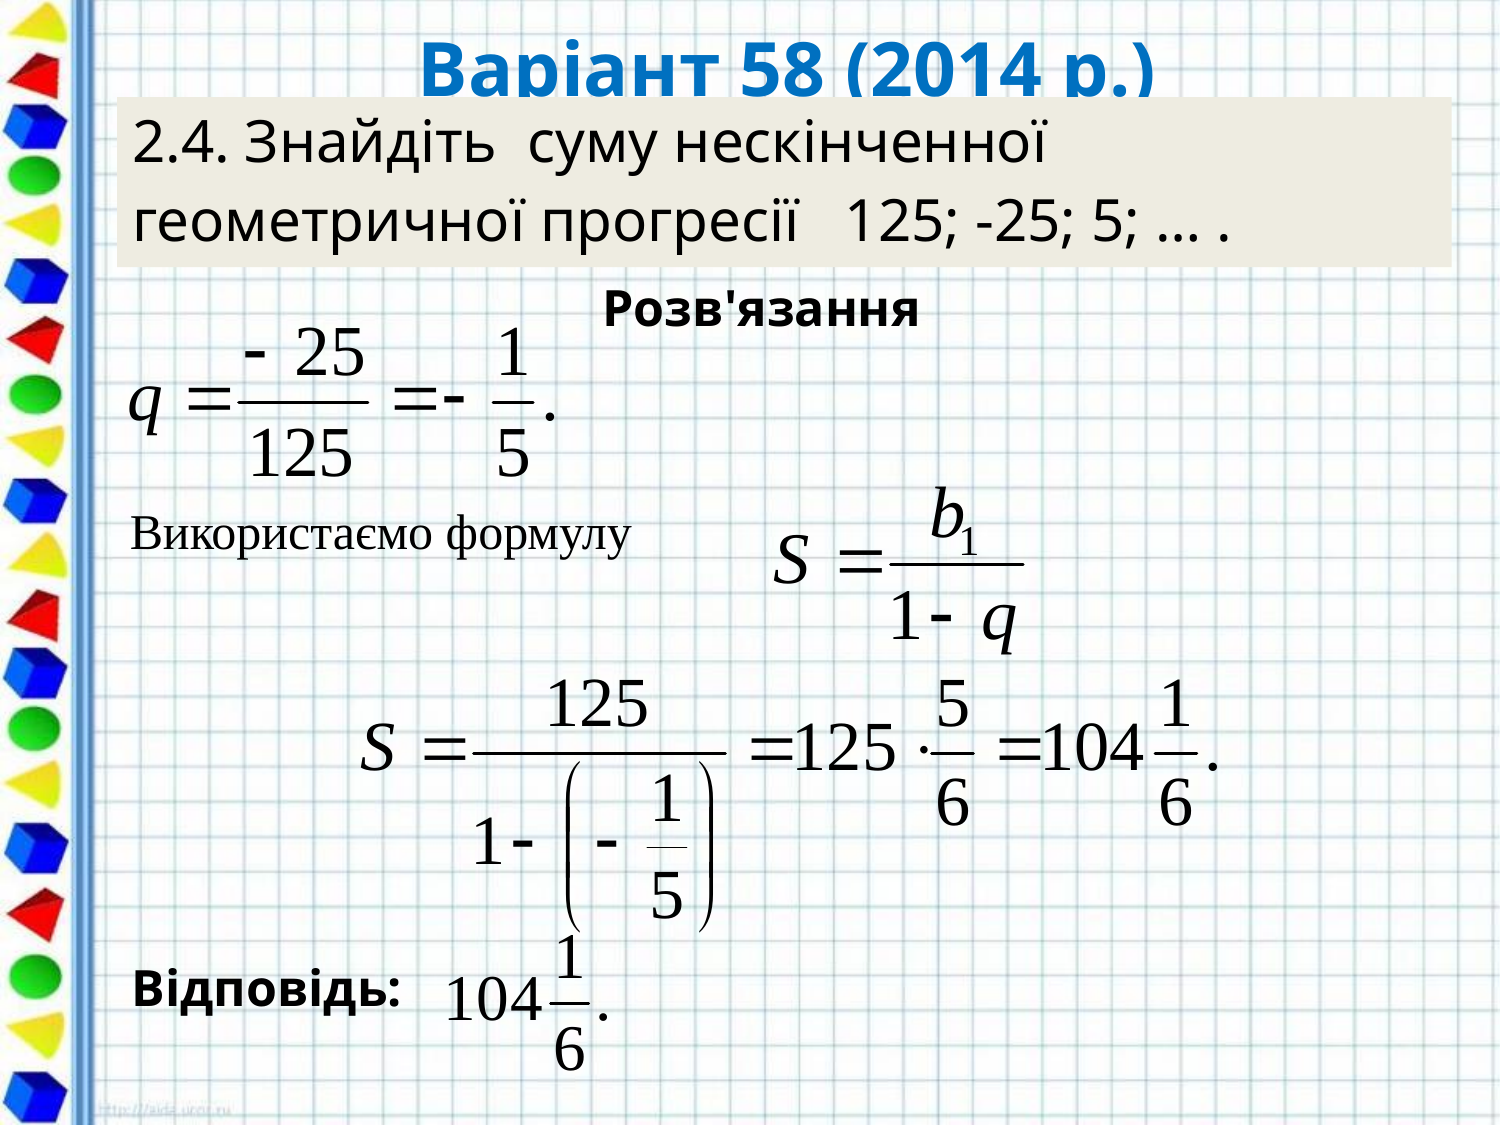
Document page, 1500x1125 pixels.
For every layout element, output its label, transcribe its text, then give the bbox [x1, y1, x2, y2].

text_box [761, 467, 1041, 657]
text_box Використаємо формулу [114, 492, 725, 567]
text_box Розв'язання [210, 269, 1313, 345]
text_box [348, 658, 1231, 948]
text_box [116, 307, 565, 493]
text_box Відповідь: [117, 949, 435, 1024]
list 2.4. Знайдіть суму нескінченної геометричної прогресії 125; -25; 5; … . [117, 97, 1452, 268]
picture [0, 0, 1500, 1125]
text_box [440, 916, 621, 1086]
title Варіант 58 (2014 р.) [75, 19, 1500, 114]
